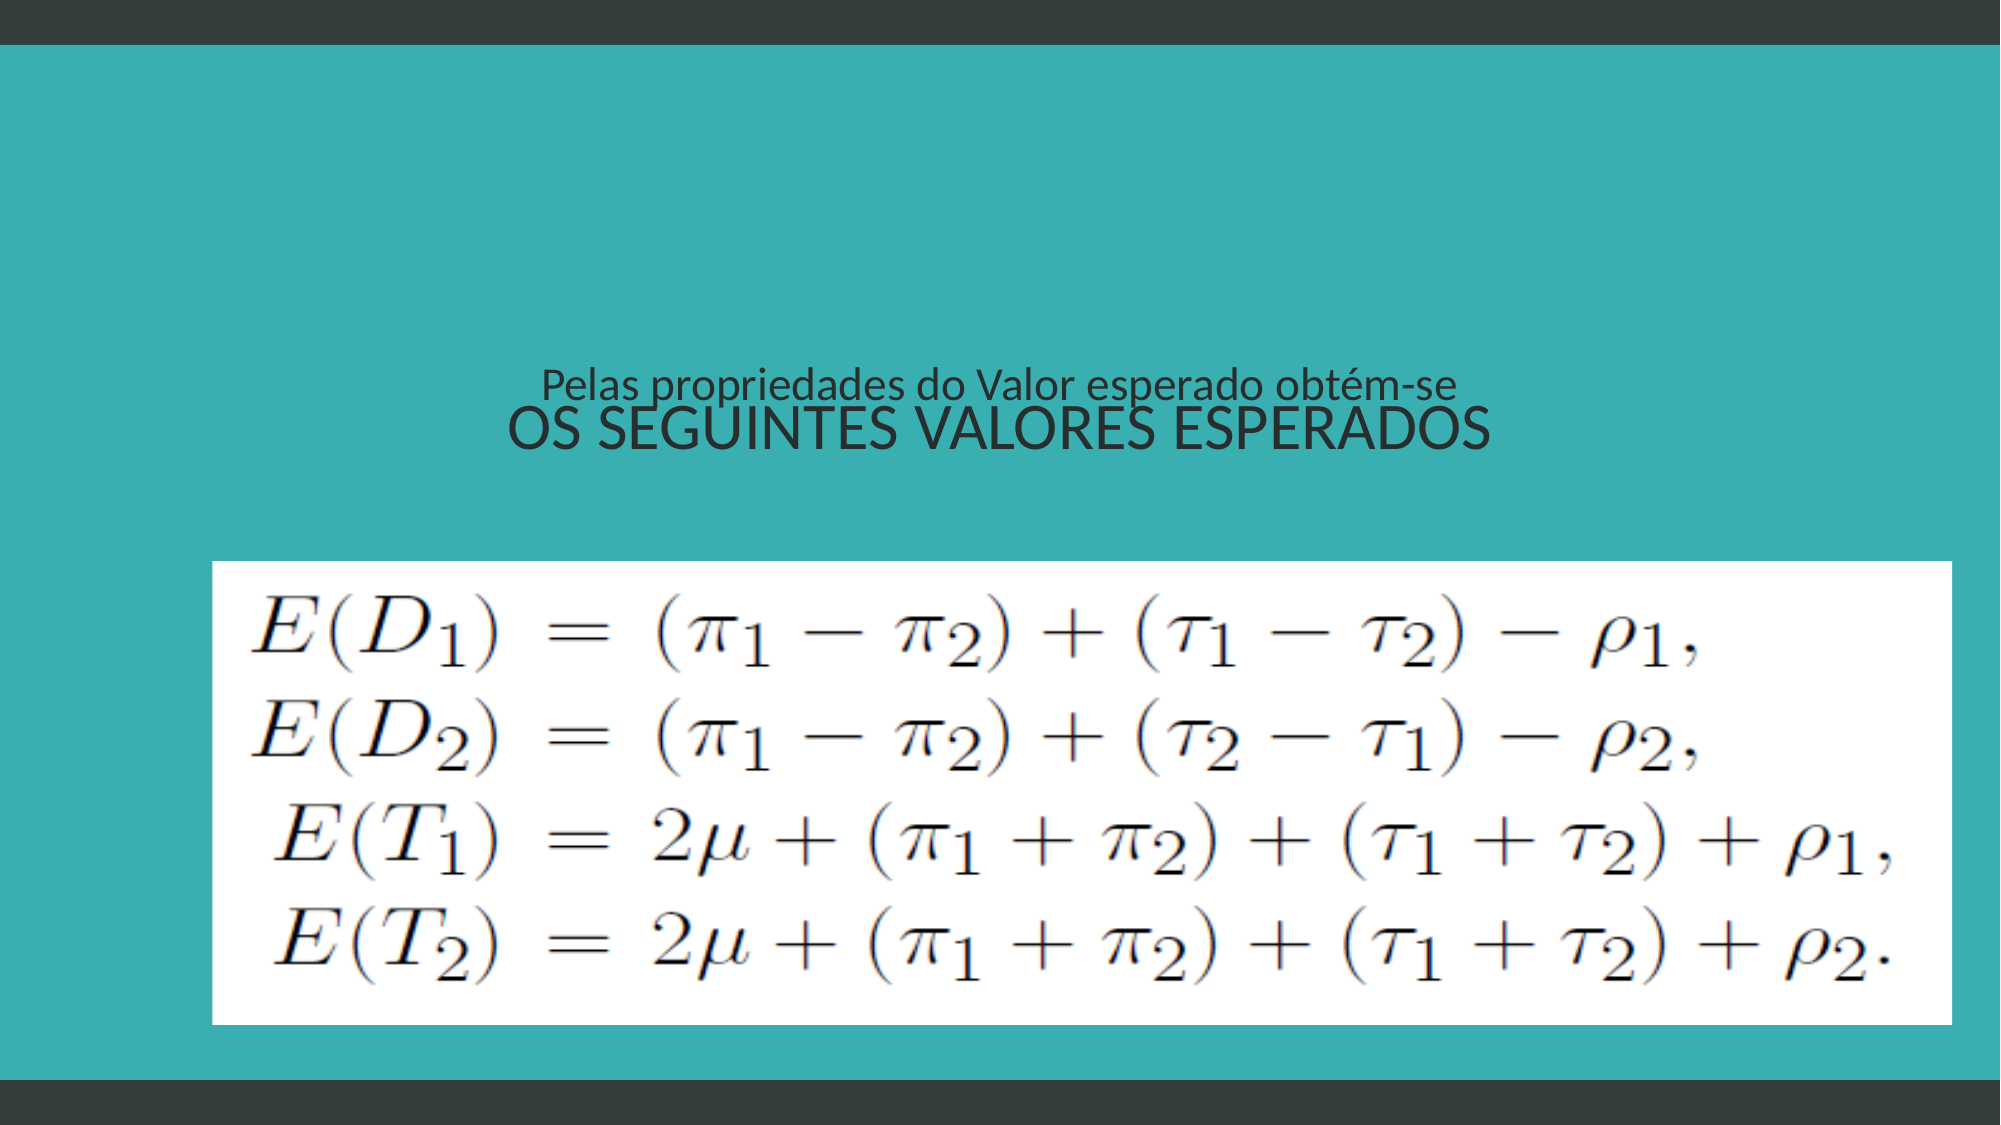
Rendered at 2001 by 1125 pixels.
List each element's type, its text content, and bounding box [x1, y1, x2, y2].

picture [212, 561, 1953, 1025]
title Pelas propriedades do Valor esperado obtém-se [212, 352, 1788, 384]
list Os seguintes valores esperados [212, 384, 1788, 561]
